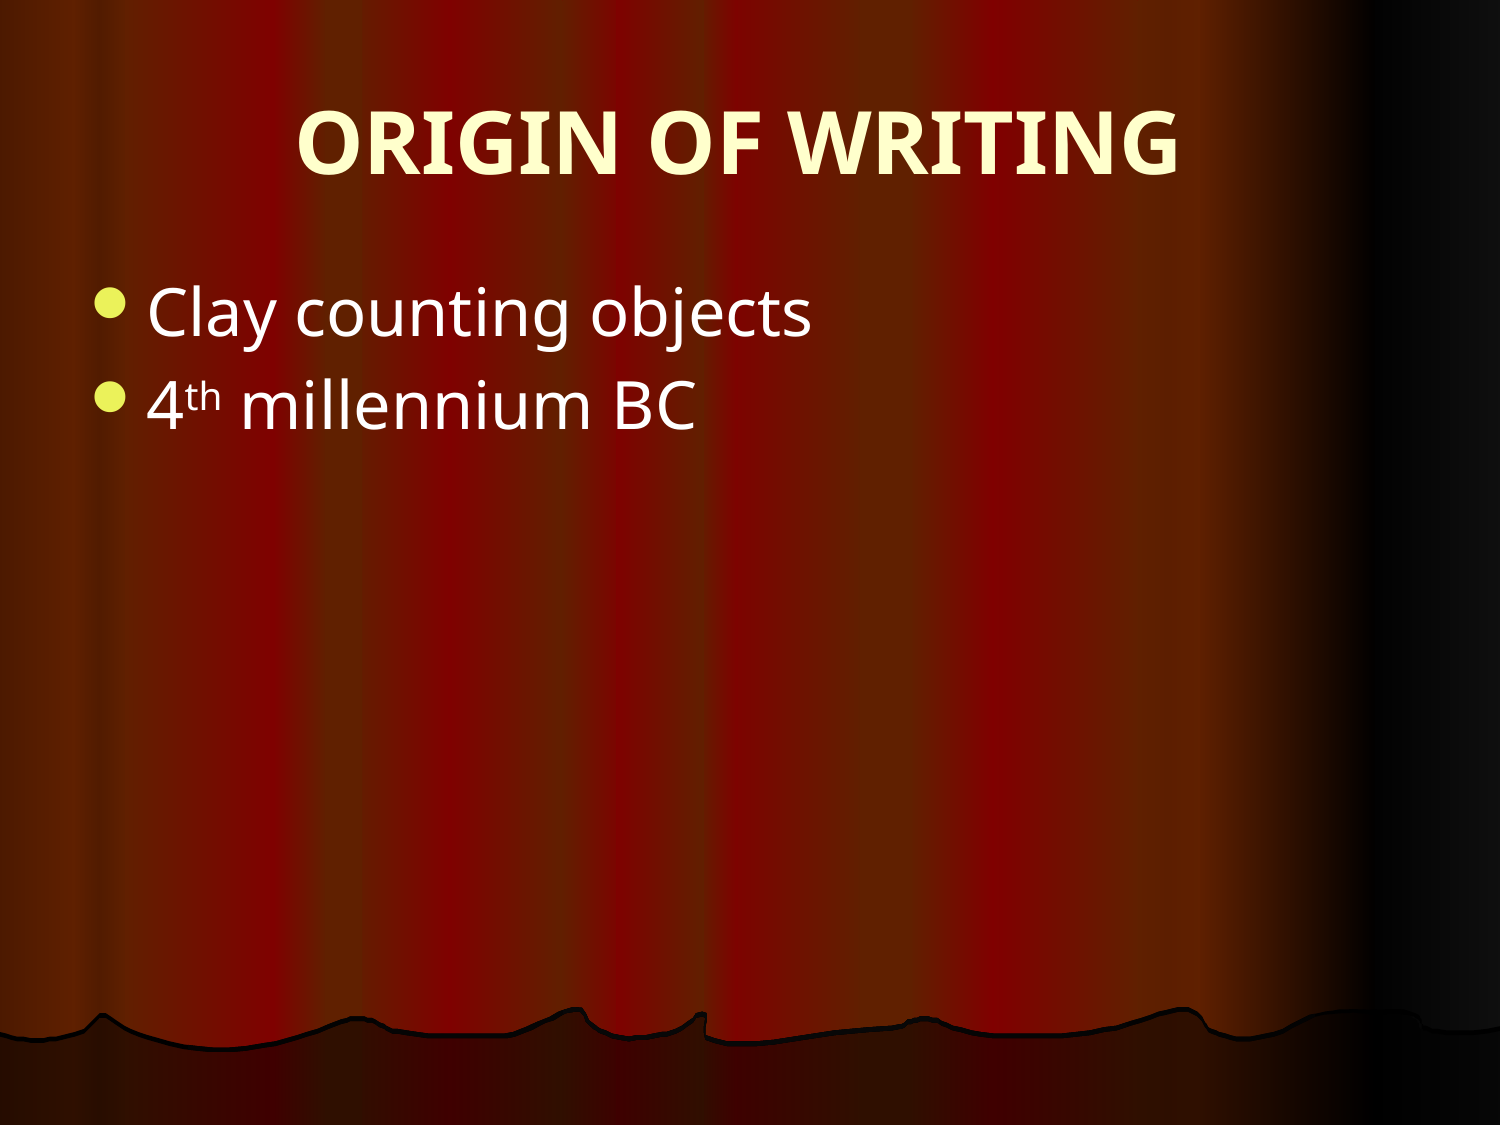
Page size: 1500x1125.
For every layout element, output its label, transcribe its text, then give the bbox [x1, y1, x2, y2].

title ORIGIN OF WRITING [75, 45, 1425, 233]
list Clay counting objects 4th millennium BC [75, 262, 1425, 1006]
